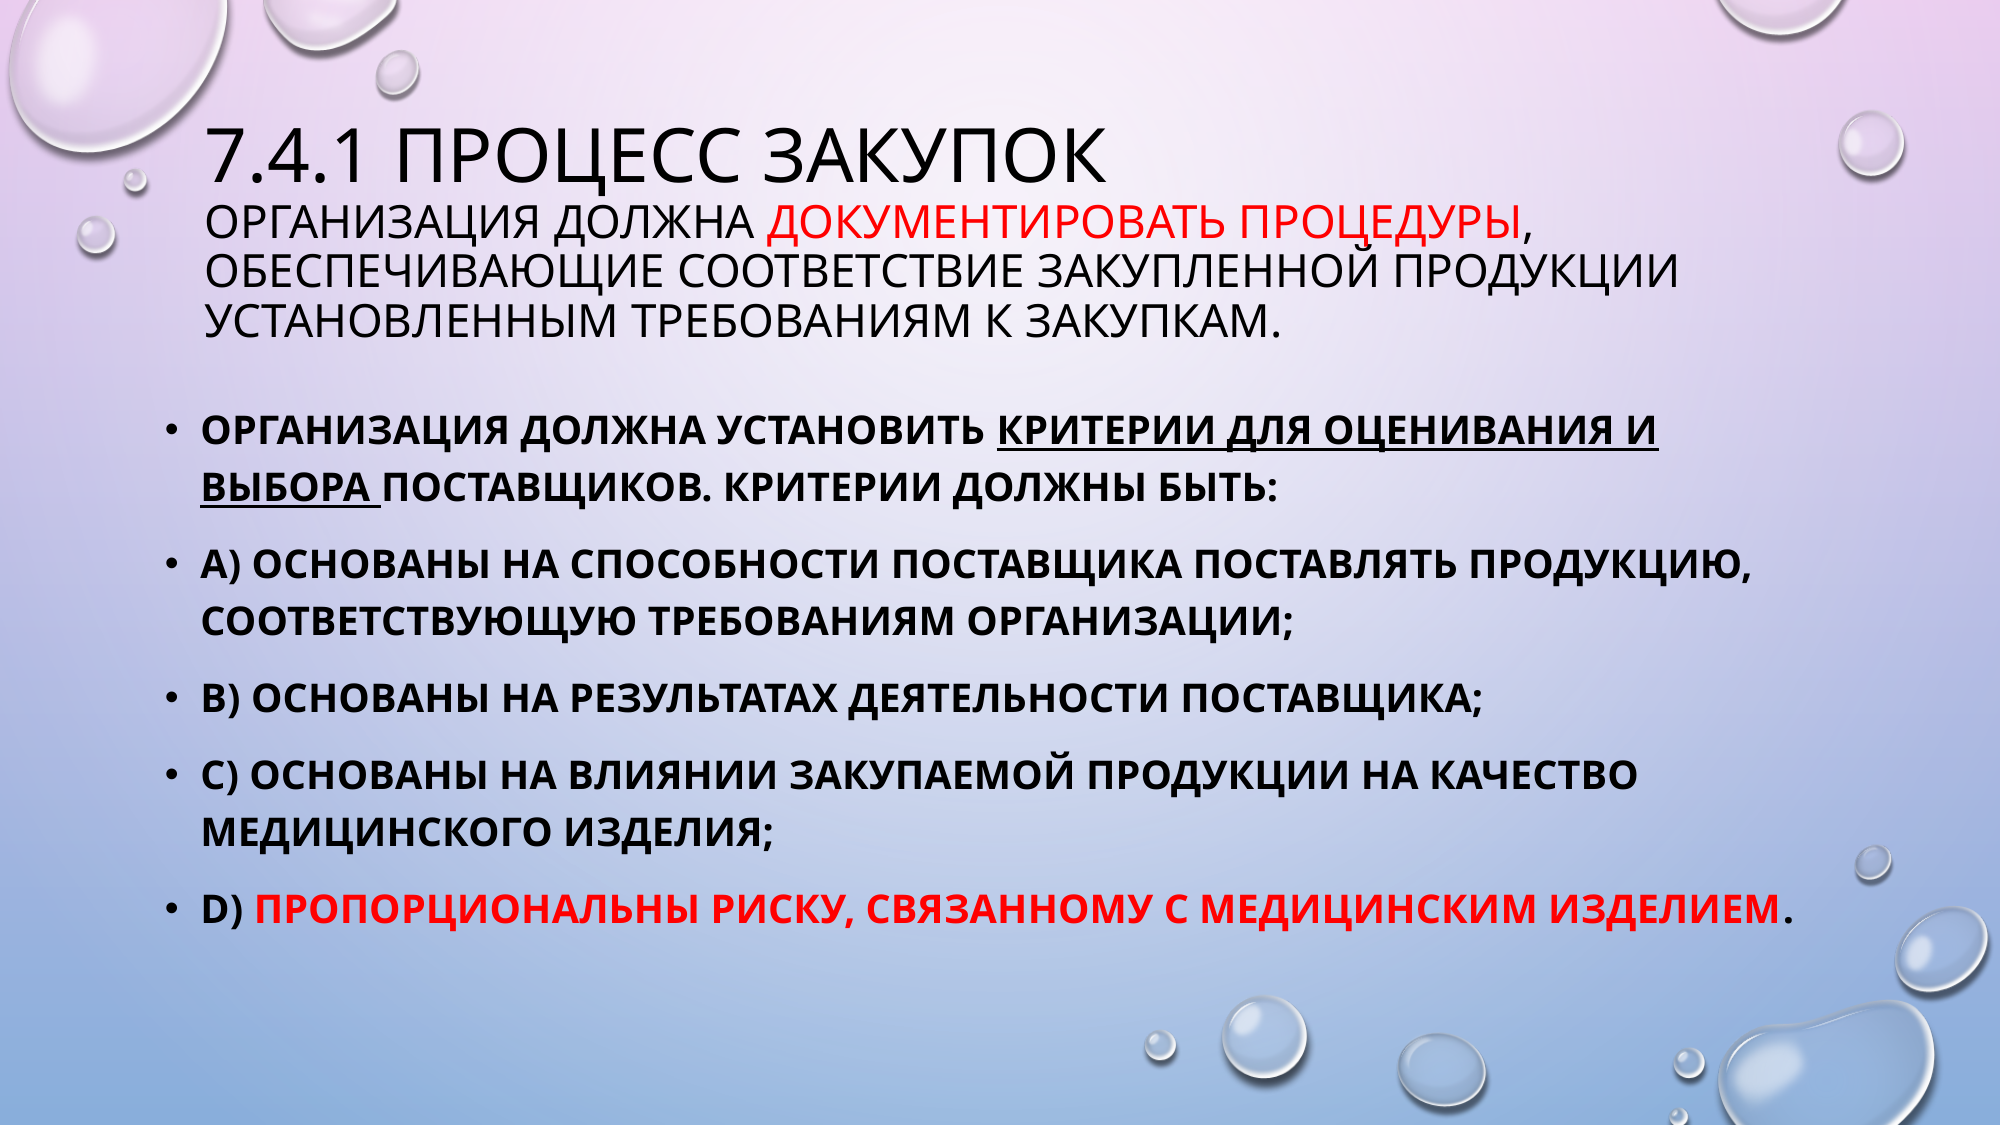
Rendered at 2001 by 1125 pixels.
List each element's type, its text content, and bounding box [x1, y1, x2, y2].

list Организация должна установить критерии для оценивания и выбора поставщиков. Критерии должны быть: a) основаны на способности поставщика поставлять продукцию, соответствующую требованиям организации; b) основаны на результатах деятельности поставщика; c) основаны на влиянии закупаемой продукции на качество медицинского изделия; d) пропорциональны риску, связанному с медицинским изделием. [149, 388, 1850, 950]
picture [0, 0, 2000, 1125]
title 7.4.1 Процесс закупок Организация должна документировать процедуры, обеспечивающие соответствие закупленной продукции установленным требованиям к закупкам. [190, 101, 1851, 364]
